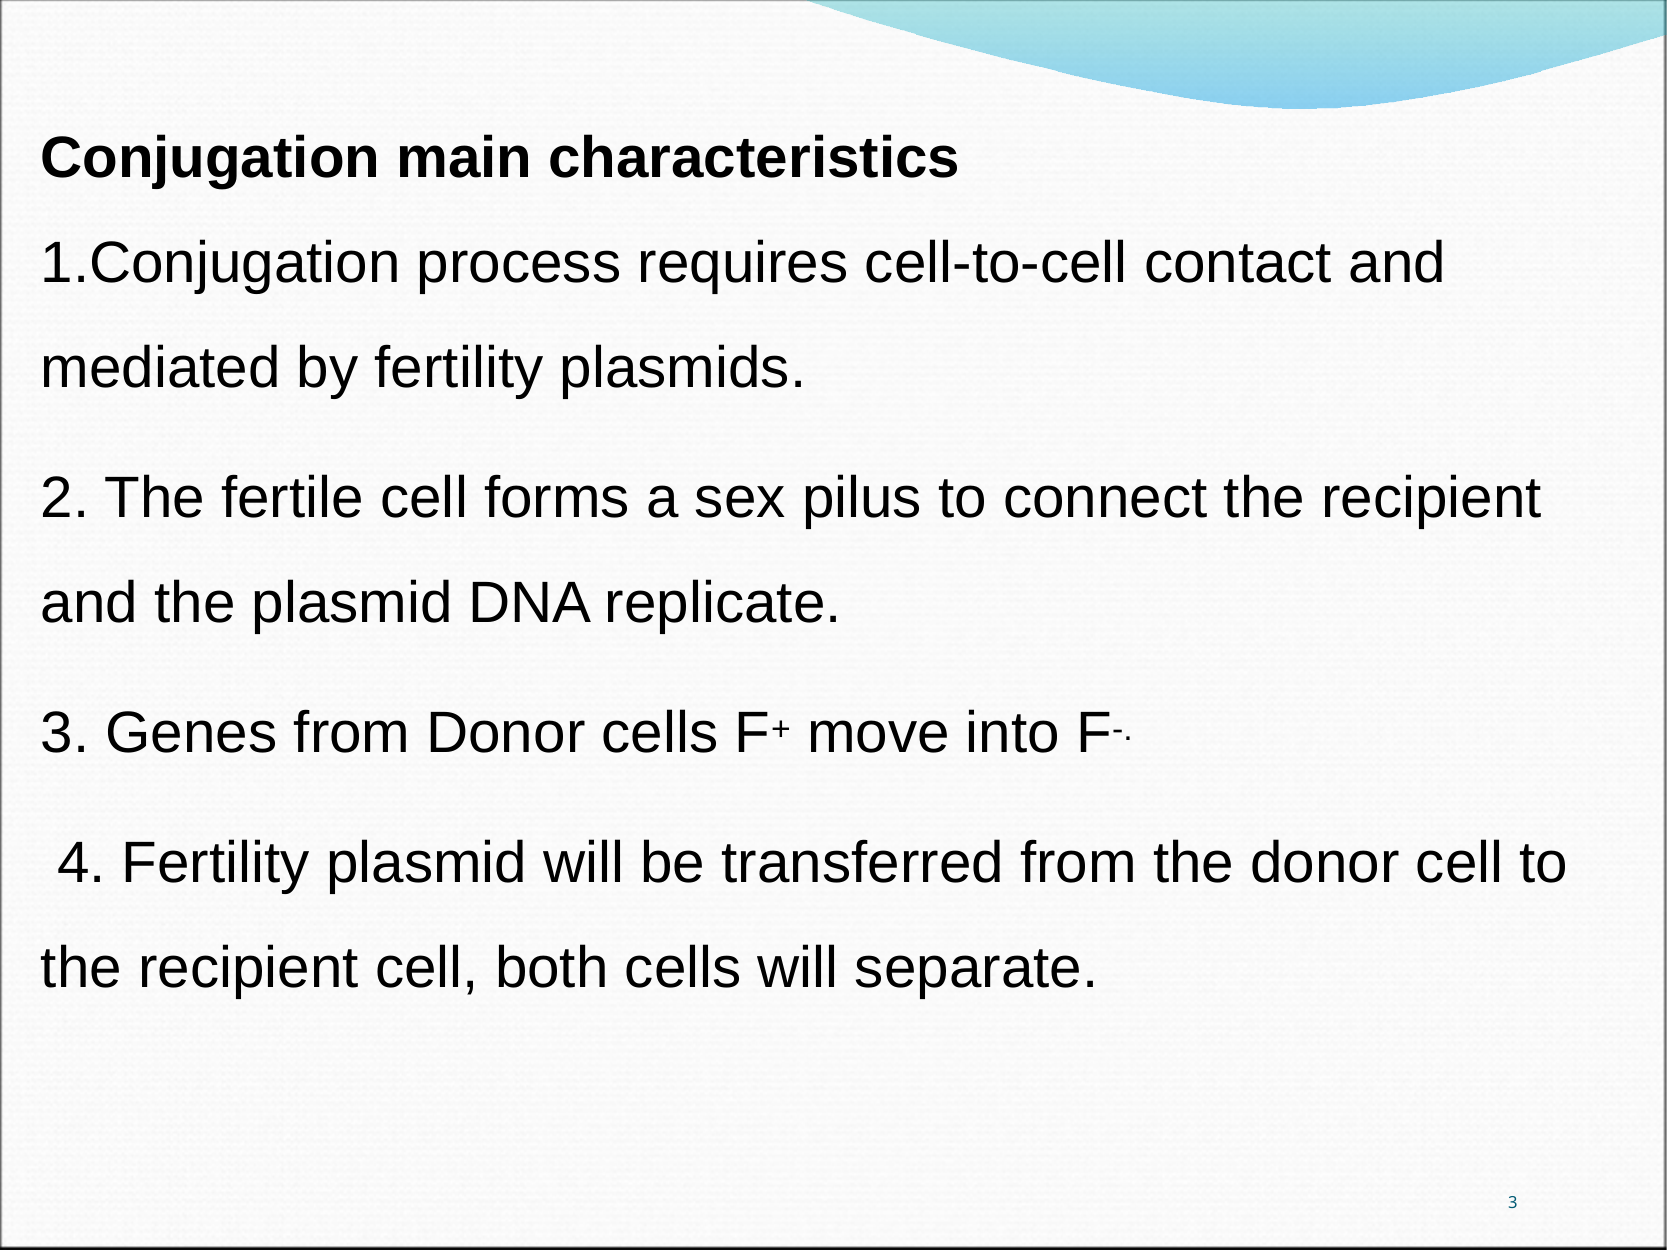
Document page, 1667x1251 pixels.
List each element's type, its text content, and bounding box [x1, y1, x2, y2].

list Conjugation main characteristics 1.Conjugation process requires cell-to-cell contact and mediated by fertility plasmids. 2. The fertile cell forms a sex pilus to connect the recipient and the plasmid DNA replicate. 3. Genes from Donor cells F+ move into F-. 4. Fertility plasmid will be transferred from the donor cell to the recipient cell, both cells will separate. [40, 84, 1639, 1032]
text_box [805, 0, 1667, 84]
slide_number 3 [1493, 1185, 1530, 1223]
picture [0, 0, 1667, 1250]
